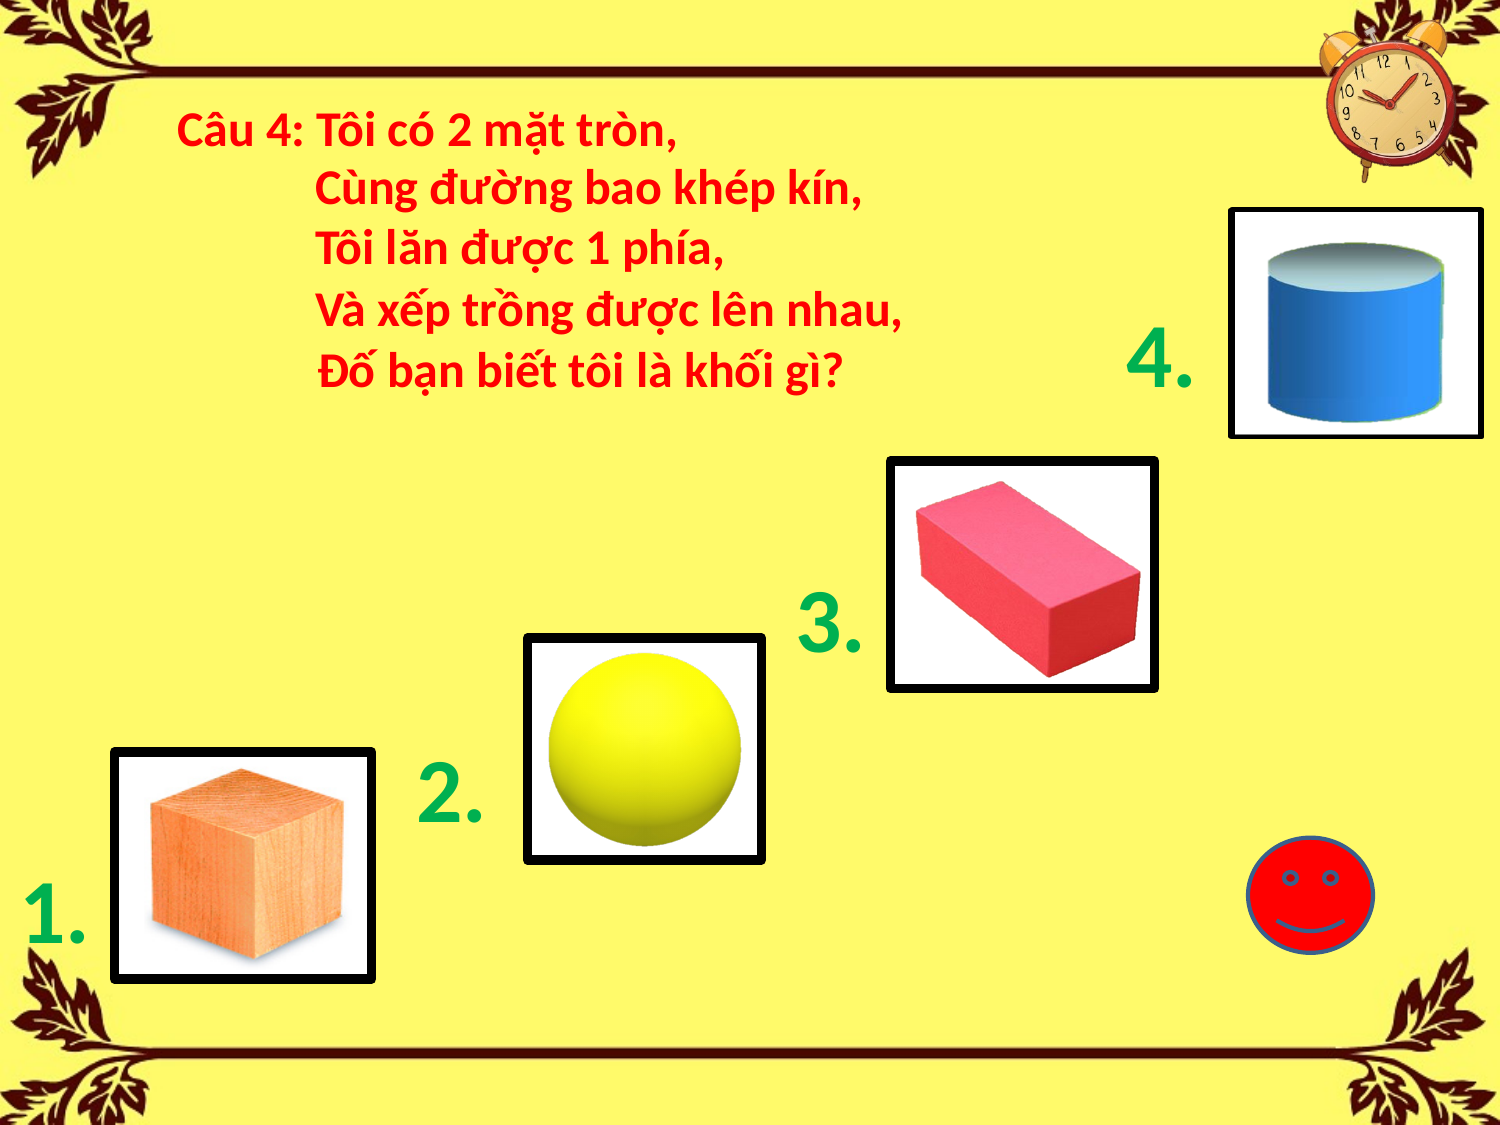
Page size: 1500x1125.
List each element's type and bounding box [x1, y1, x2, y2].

text_box [4, 751, 372, 1019]
text_box [1126, 206, 1484, 439]
picture [0, 0, 1500, 1125]
text_box [780, 460, 1155, 727]
text_box [401, 637, 762, 896]
